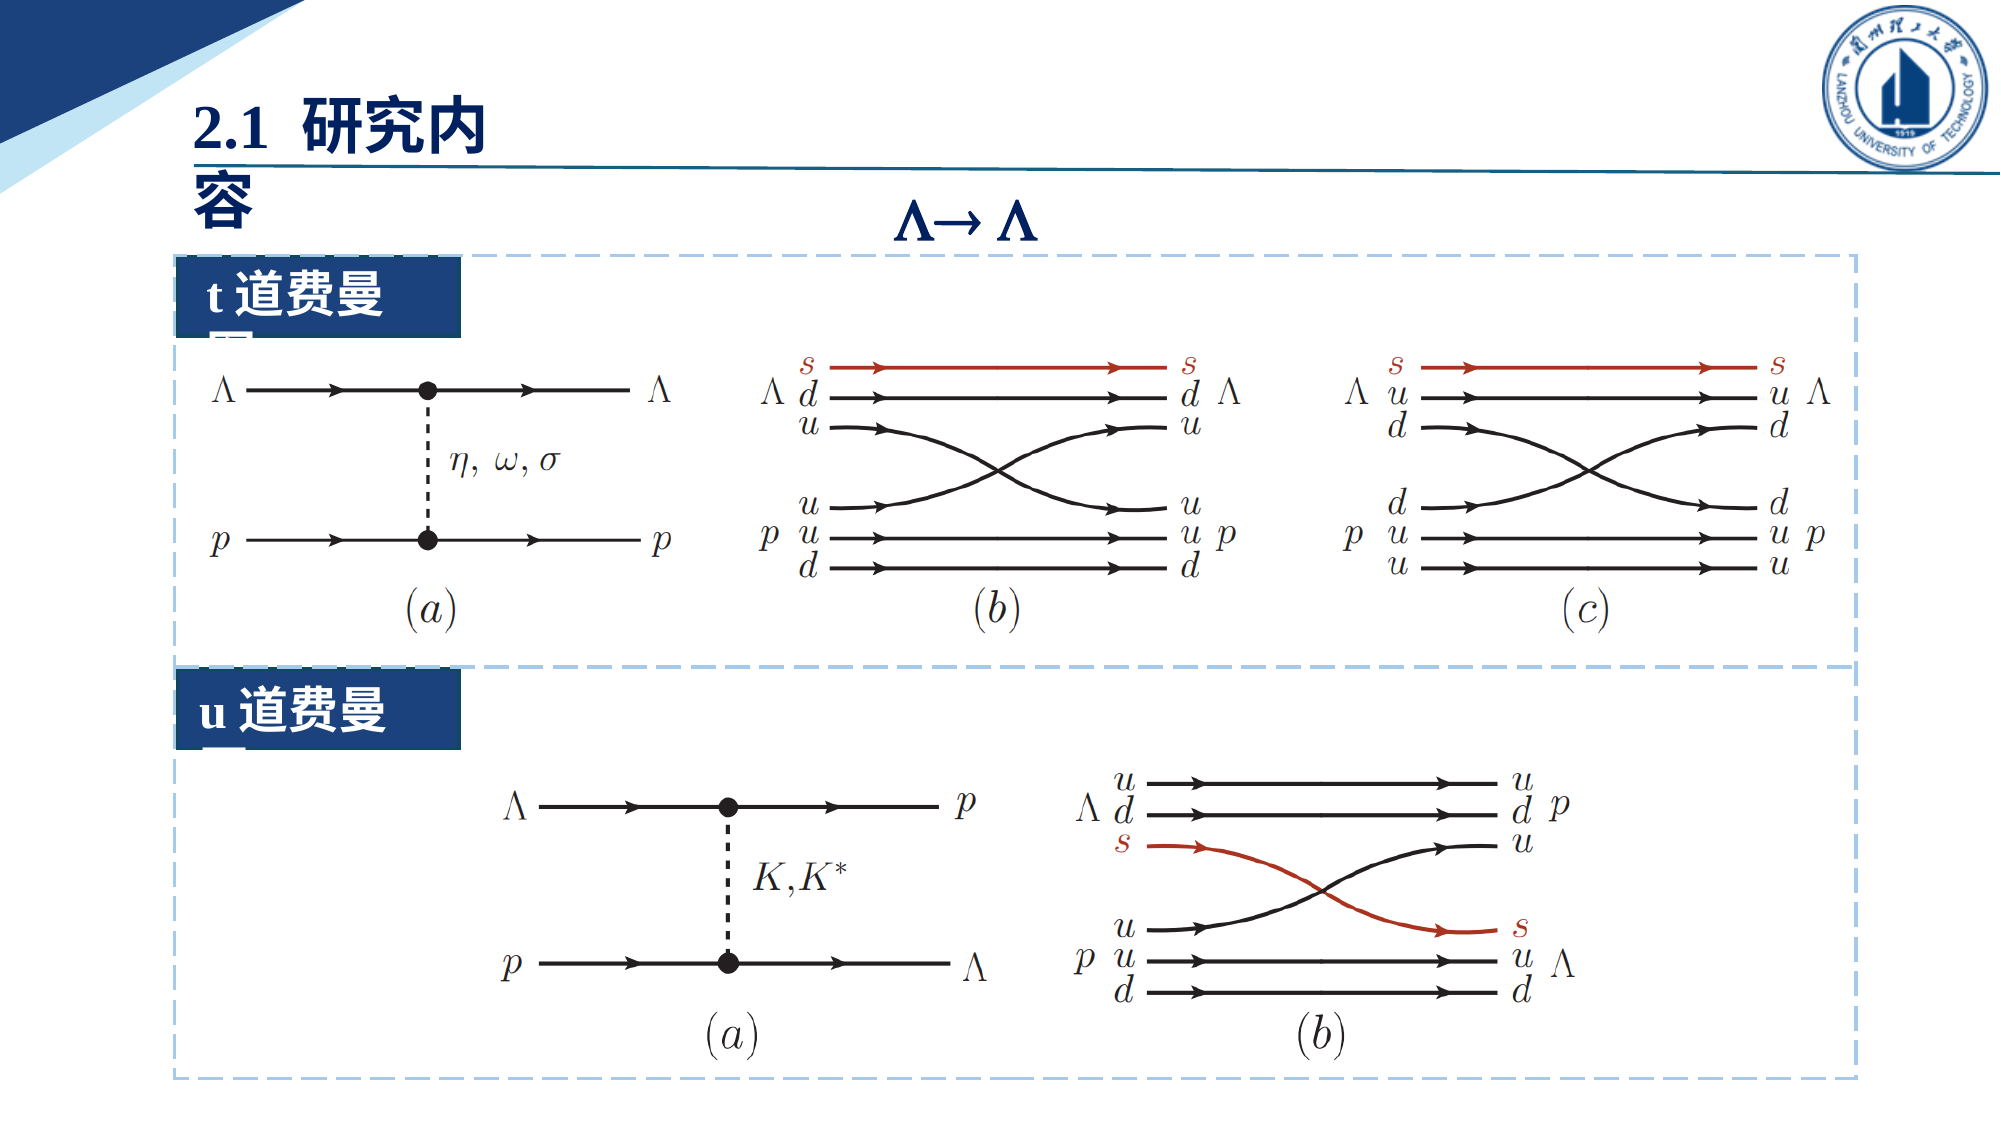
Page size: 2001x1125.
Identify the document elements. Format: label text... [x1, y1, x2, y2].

text_box 2.1 研究内容 [174, 77, 560, 182]
picture [1822, 5, 2000, 171]
text_box [173, 254, 1858, 1080]
text_box u道费曼图 [184, 670, 448, 806]
picture [205, 347, 1840, 647]
text_box t道费曼图 [191, 255, 448, 390]
picture [495, 760, 1599, 1072]
